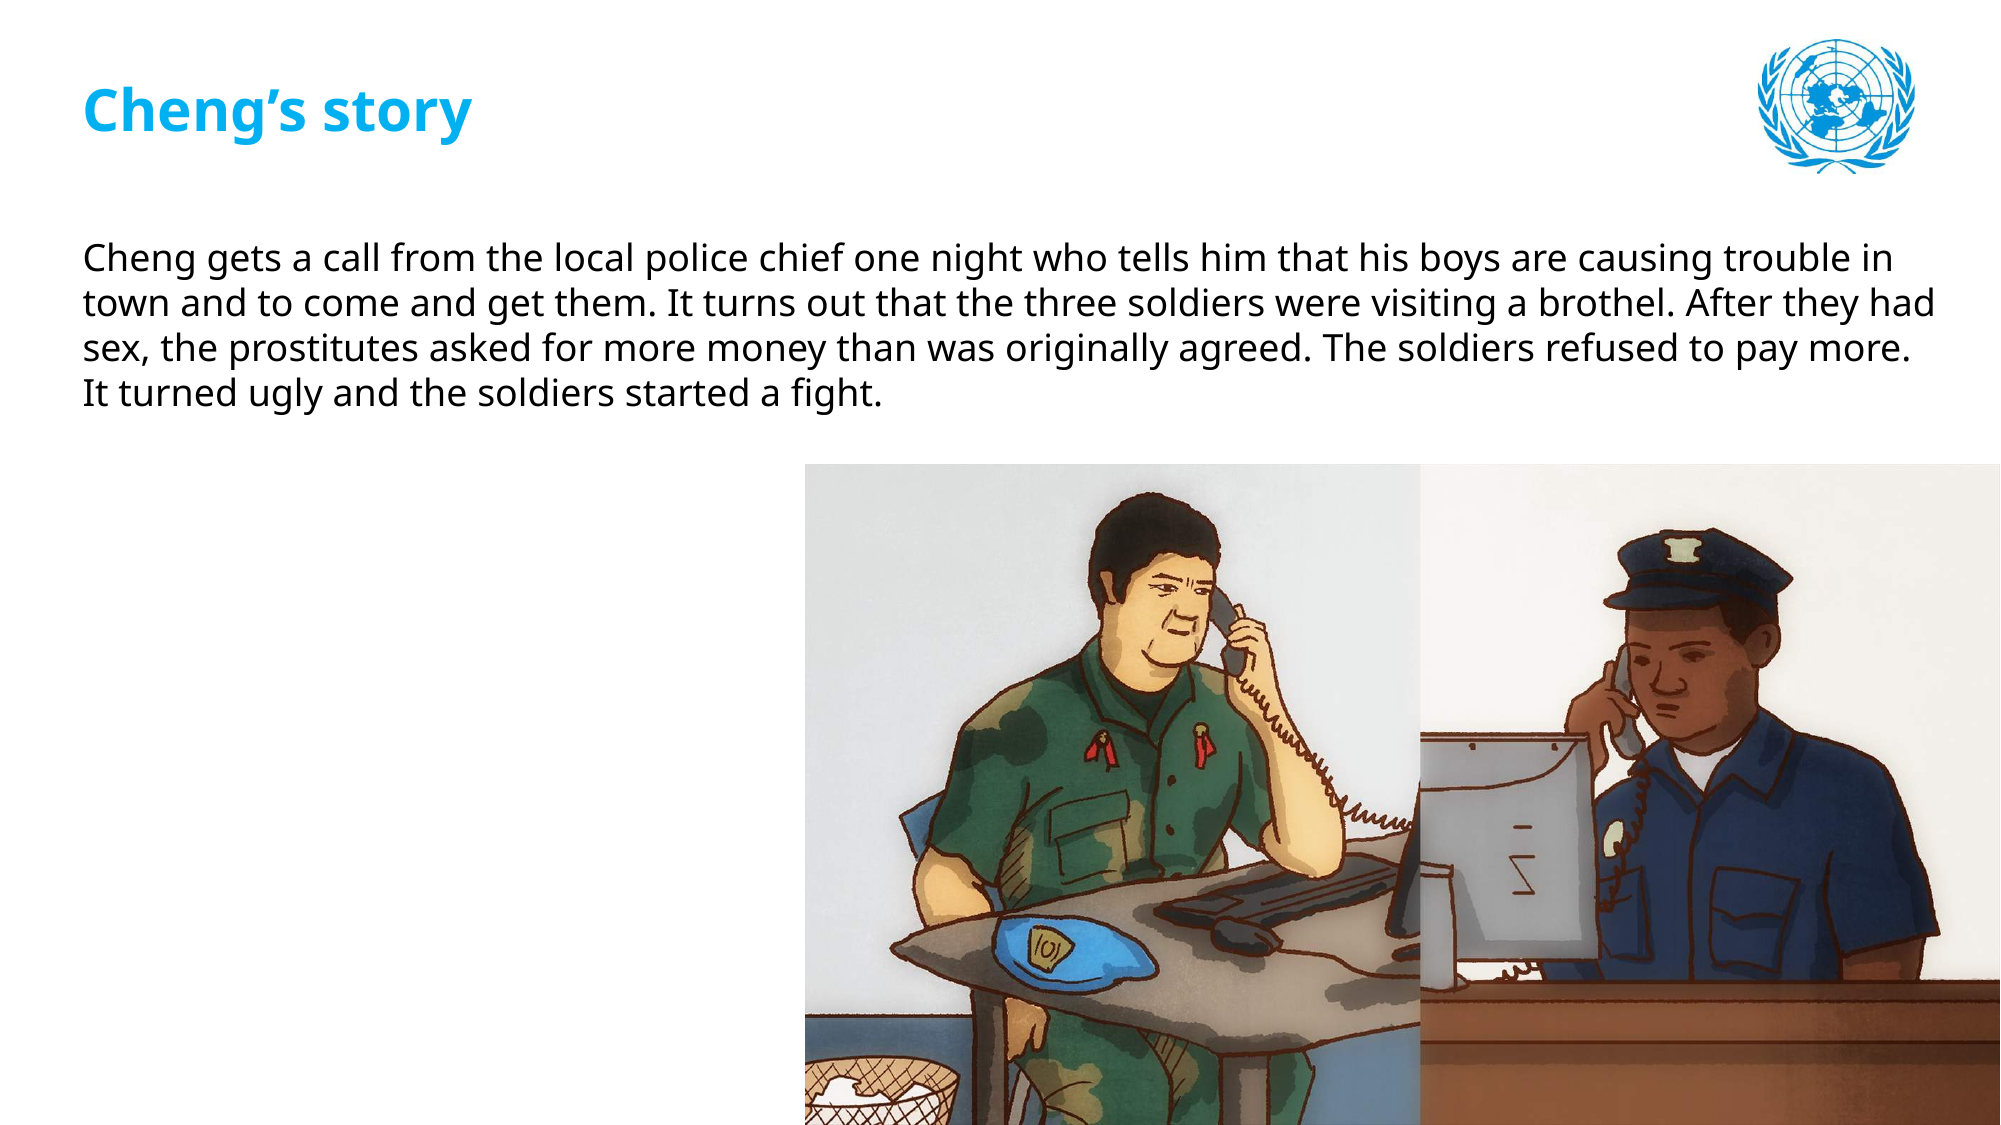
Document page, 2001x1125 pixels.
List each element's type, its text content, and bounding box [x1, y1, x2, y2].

text_box Cheng’s story [67, 65, 1068, 151]
picture [805, 464, 2000, 1125]
text_box Cheng gets a call from the local police chief one night who tells him that his boys are causing trouble in town and to come and get them. It turns out that the three soldiers were visiting a brothel. After they had sex, the prostitutes asked for more money than was originally agreed. The soldiers refused to pay more. It turned ugly and the soldiers started a fight. [67, 226, 1961, 422]
